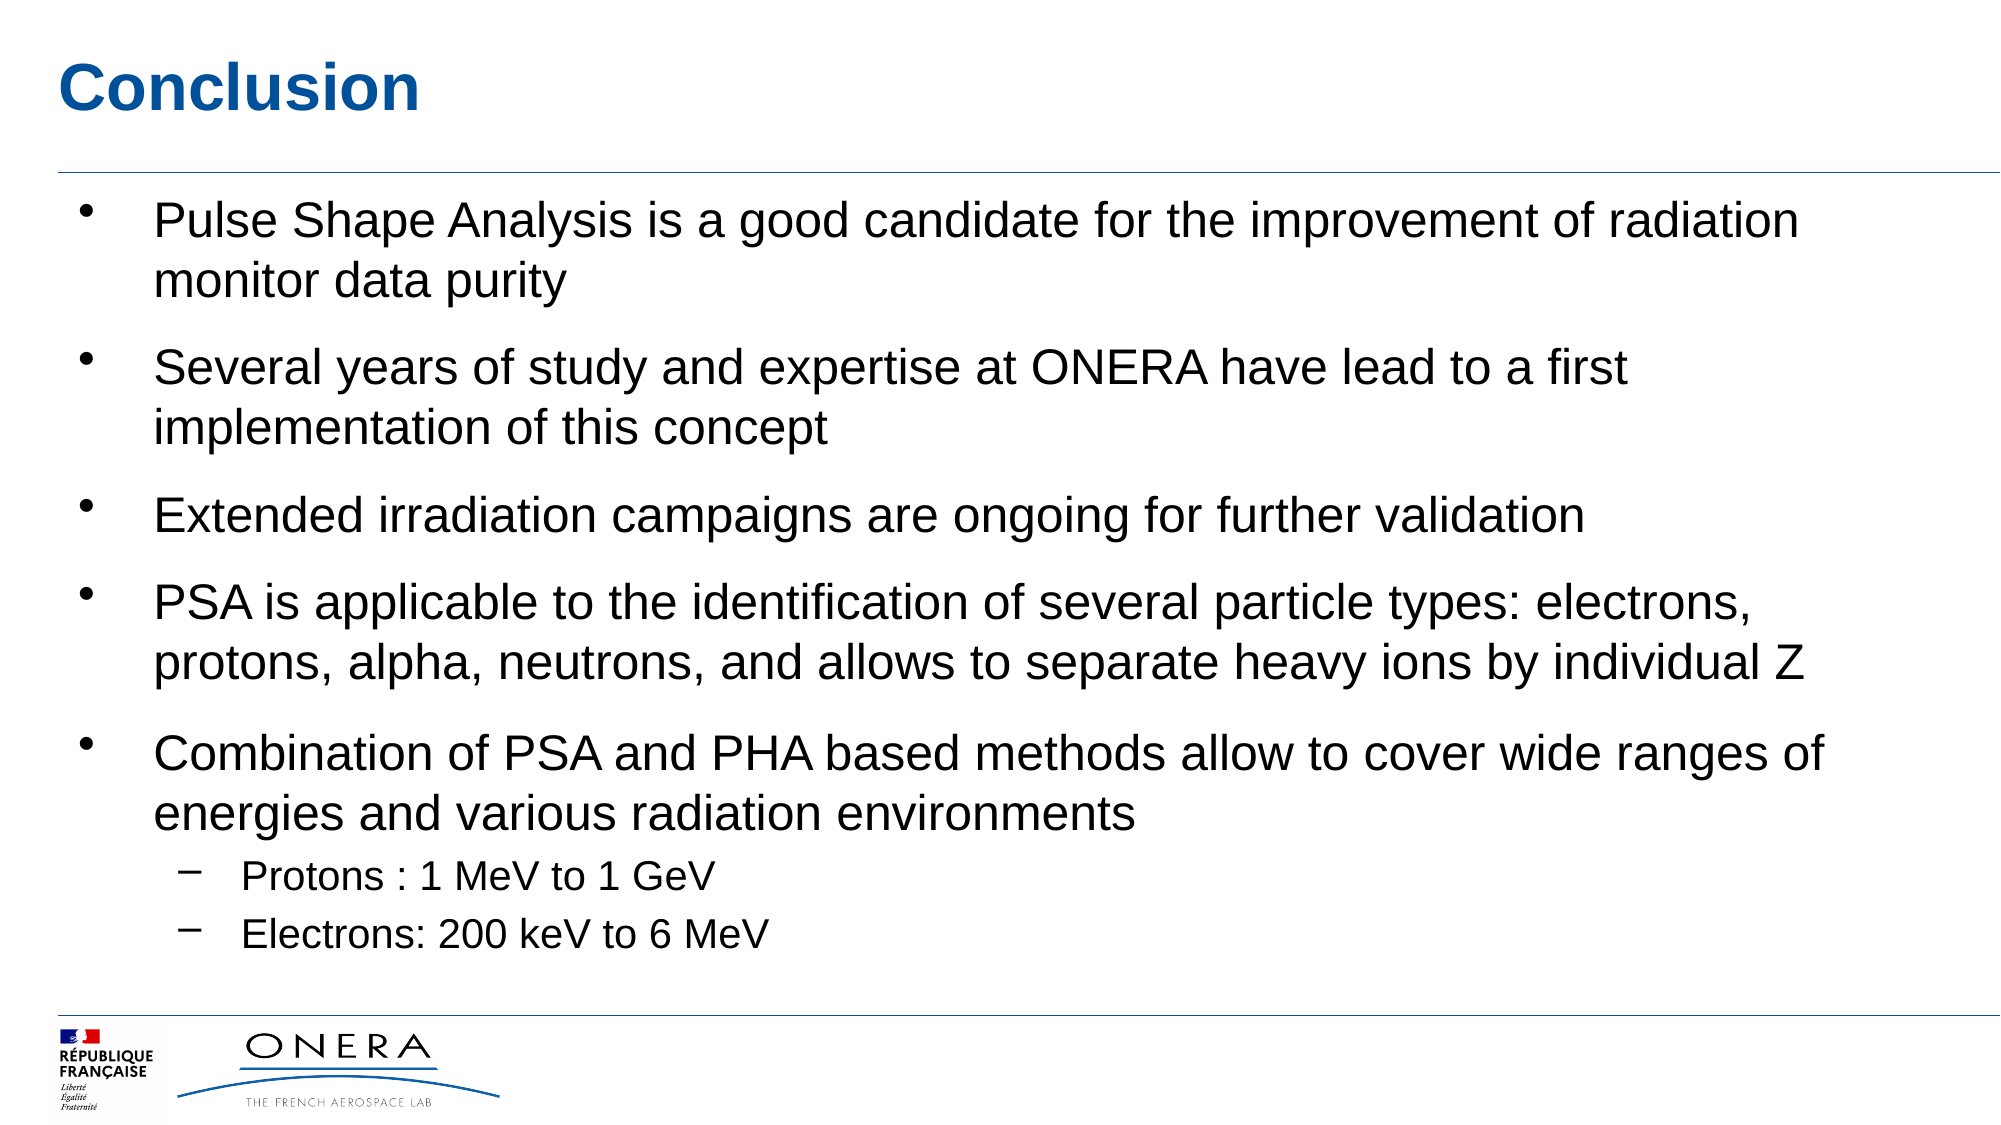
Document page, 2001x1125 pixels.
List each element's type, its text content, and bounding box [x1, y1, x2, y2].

picture [46, 1015, 167, 1124]
title Conclusion [58, 0, 1981, 169]
picture [177, 1033, 500, 1107]
list Pulse Shape Analysis is a good candidate for the improvement of radiation monitor data purity Several years of study and expertise at ONERA have lead to a first implementation of this concept Extended irradiation campaigns are ongoing for further validation PSA is applicable to the identification of several particle types: electrons, protons, alpha, neutrons, and allows to separate heavy ions by individual Z Combination of PSA and PHA based methods allow to cover wide ranges of energies and various radiation environments Protons : 1 MeV to 1 GeV Electrons: 200 keV to 6 MeV [78, 187, 1922, 1012]
